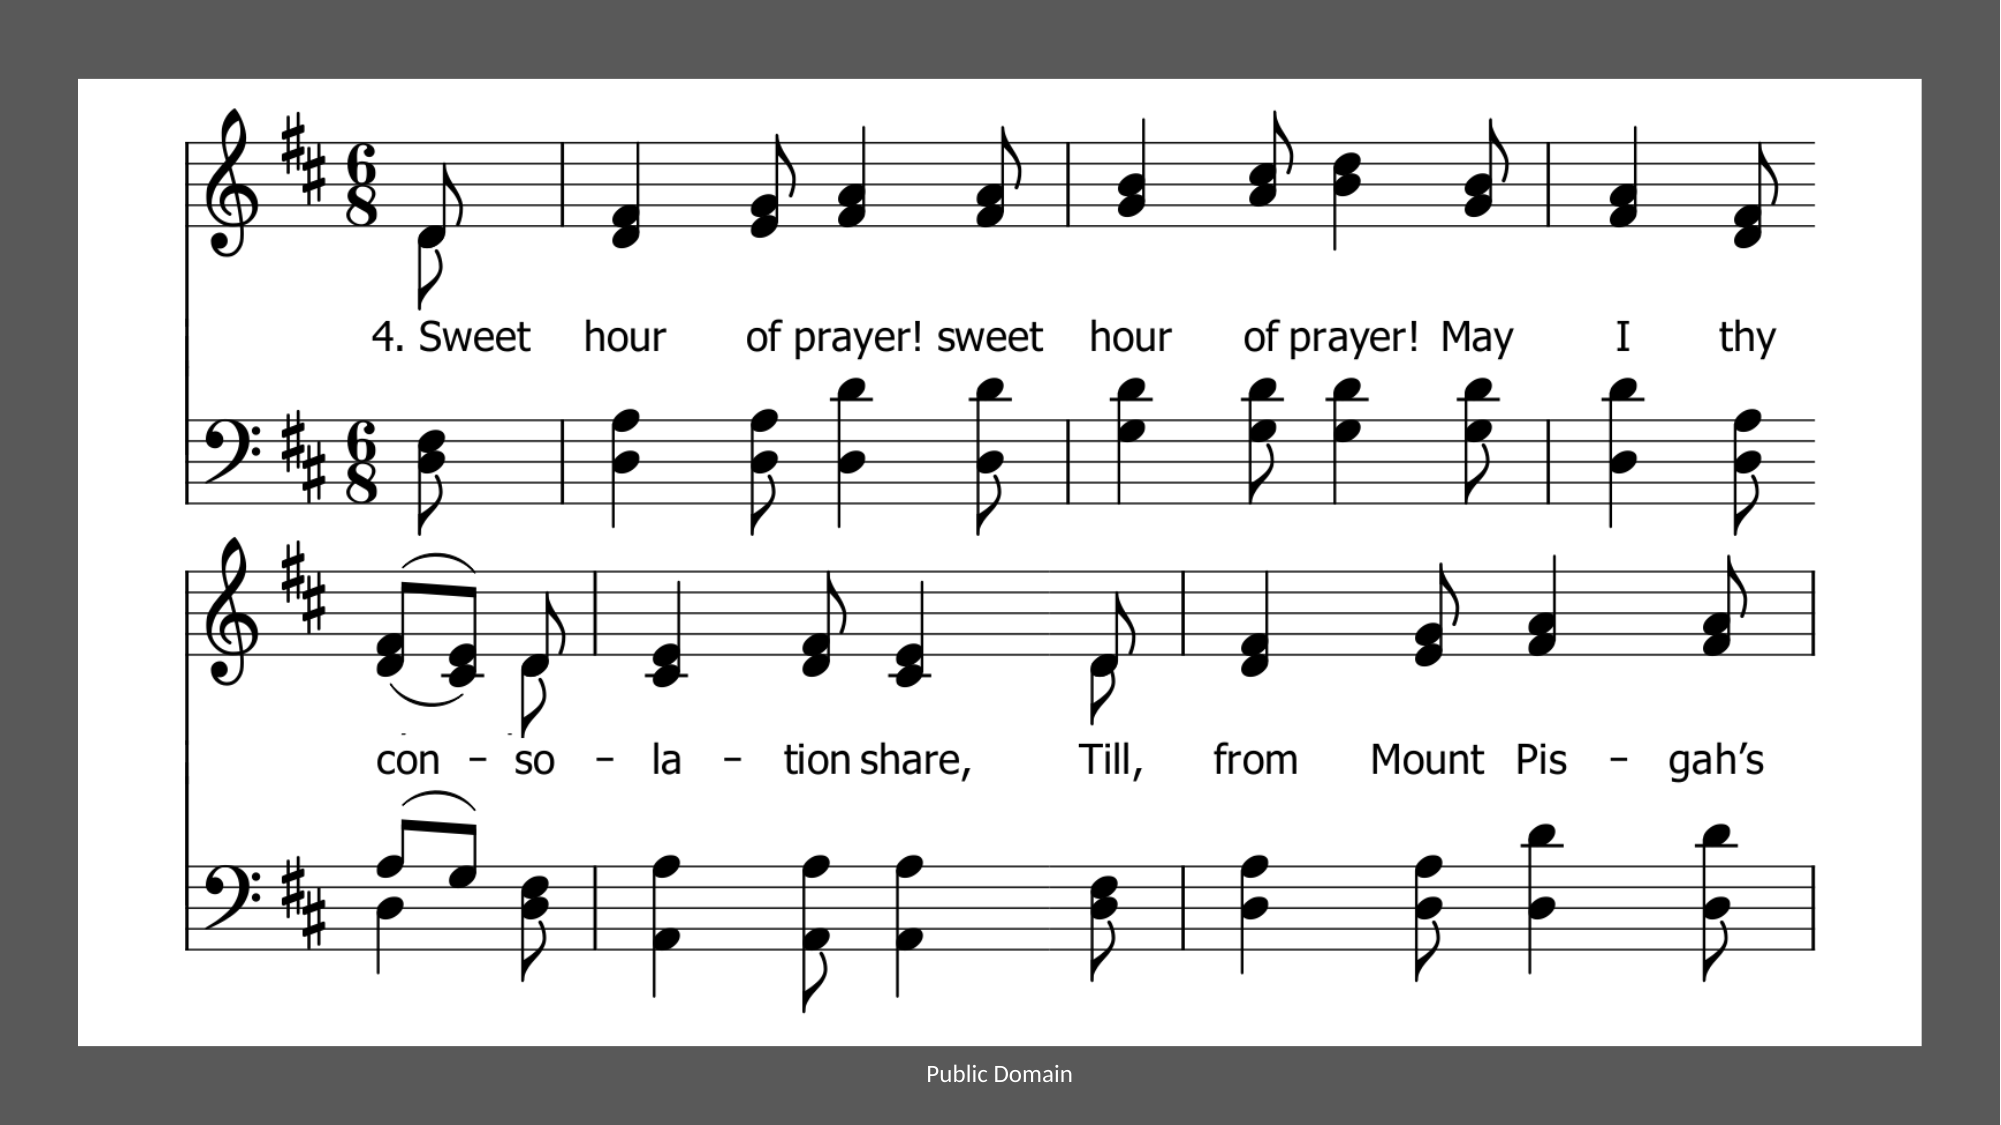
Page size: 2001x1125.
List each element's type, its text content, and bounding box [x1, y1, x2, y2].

footer Public Domain [662, 1042, 1338, 1103]
text_box [77, 78, 1923, 1047]
picture [183, 105, 1816, 1020]
text_box [0, 0, 2000, 1125]
